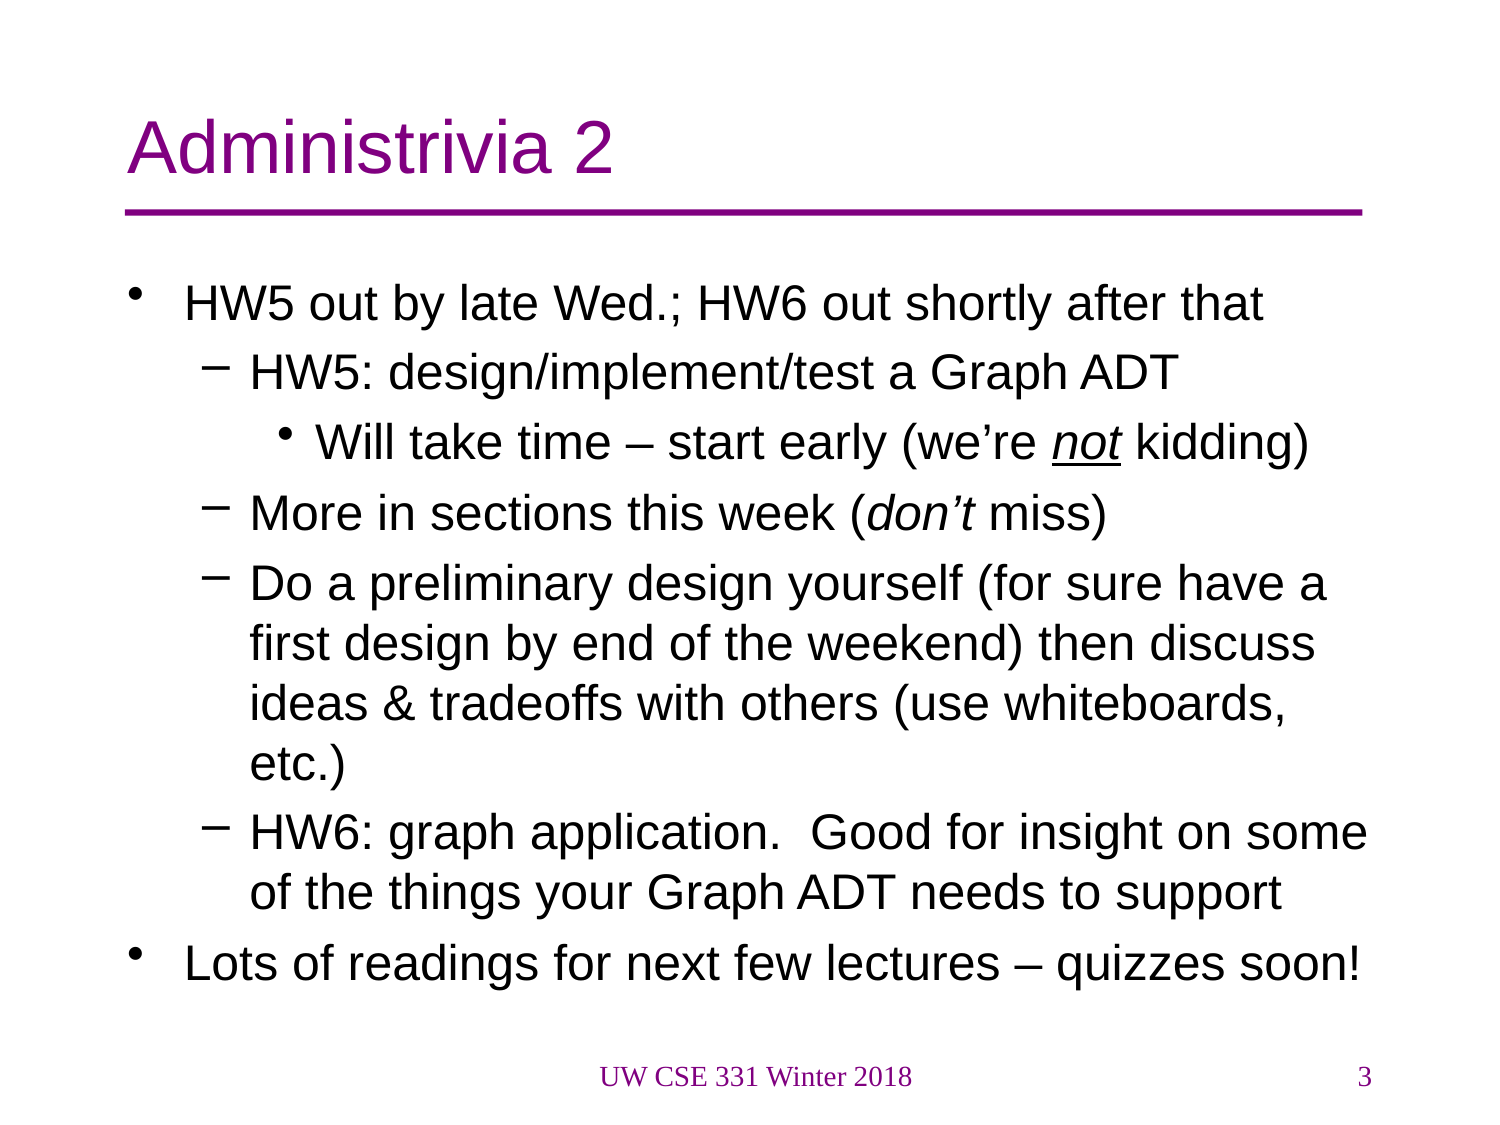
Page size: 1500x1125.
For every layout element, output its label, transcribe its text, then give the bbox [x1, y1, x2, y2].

footer UW CSE 331 Winter 2018 [474, 1049, 1038, 1125]
title Administrivia 2 [112, 50, 1388, 238]
list HW5 out by late Wed.; HW6 out shortly after that HW5: design/implement/test a Graph ADT Will take time – start early (we’re not kidding) More in sections this week (don’t miss) Do a preliminary design yourself (for sure have a first design by end of the weekend) then discuss ideas & tradeoffs with others (use whiteboards, etc.) HW6: graph application. Good for insight on some of the things your Graph ADT needs to support Lots of readings for next few lectures – quizzes soon! [112, 262, 1388, 1038]
slide_number 3 [1074, 1049, 1388, 1125]
